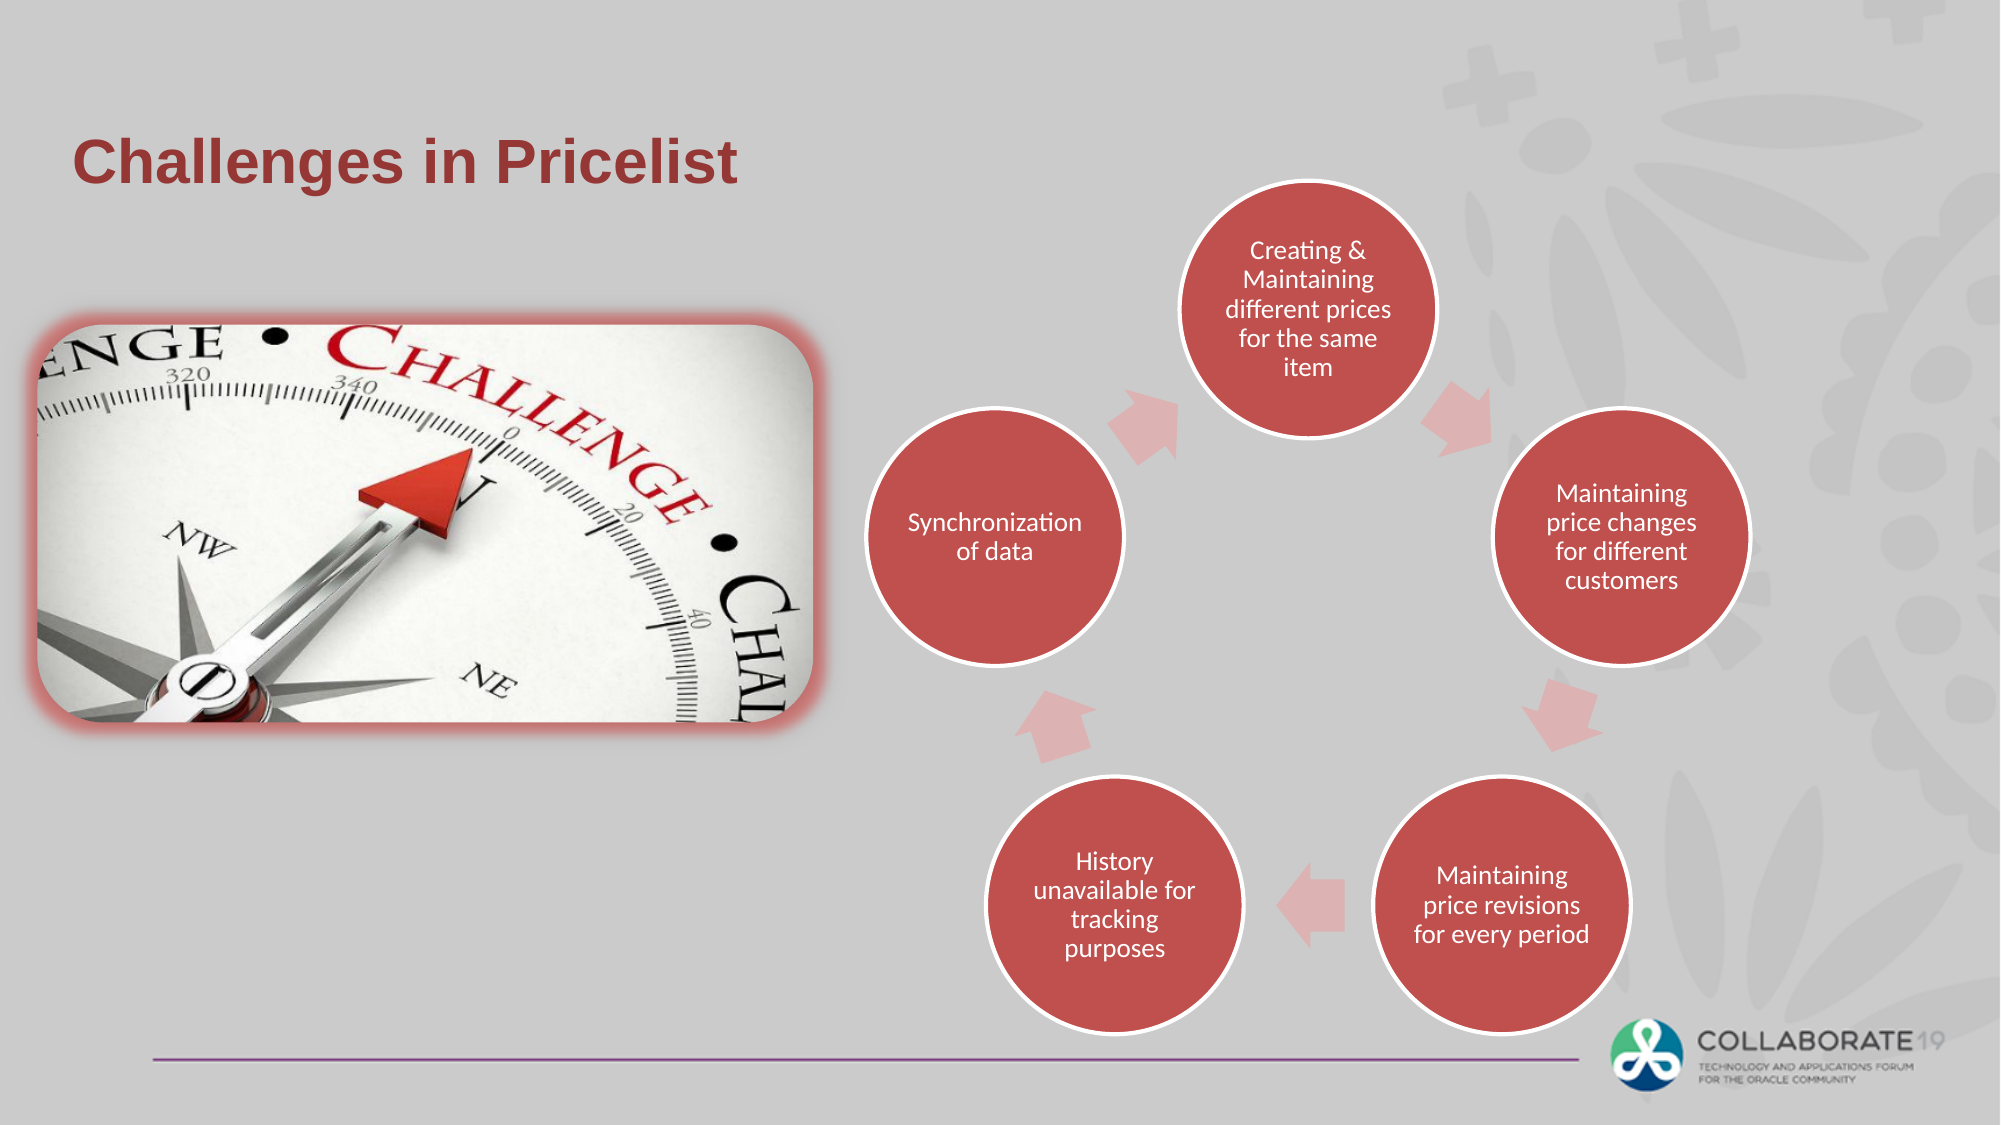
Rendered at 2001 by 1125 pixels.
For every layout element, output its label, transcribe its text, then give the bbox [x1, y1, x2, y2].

title Challenges in Pricelist [57, 33, 1515, 204]
picture [0, 0, 2001, 1125]
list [369, 180, 2000, 1035]
